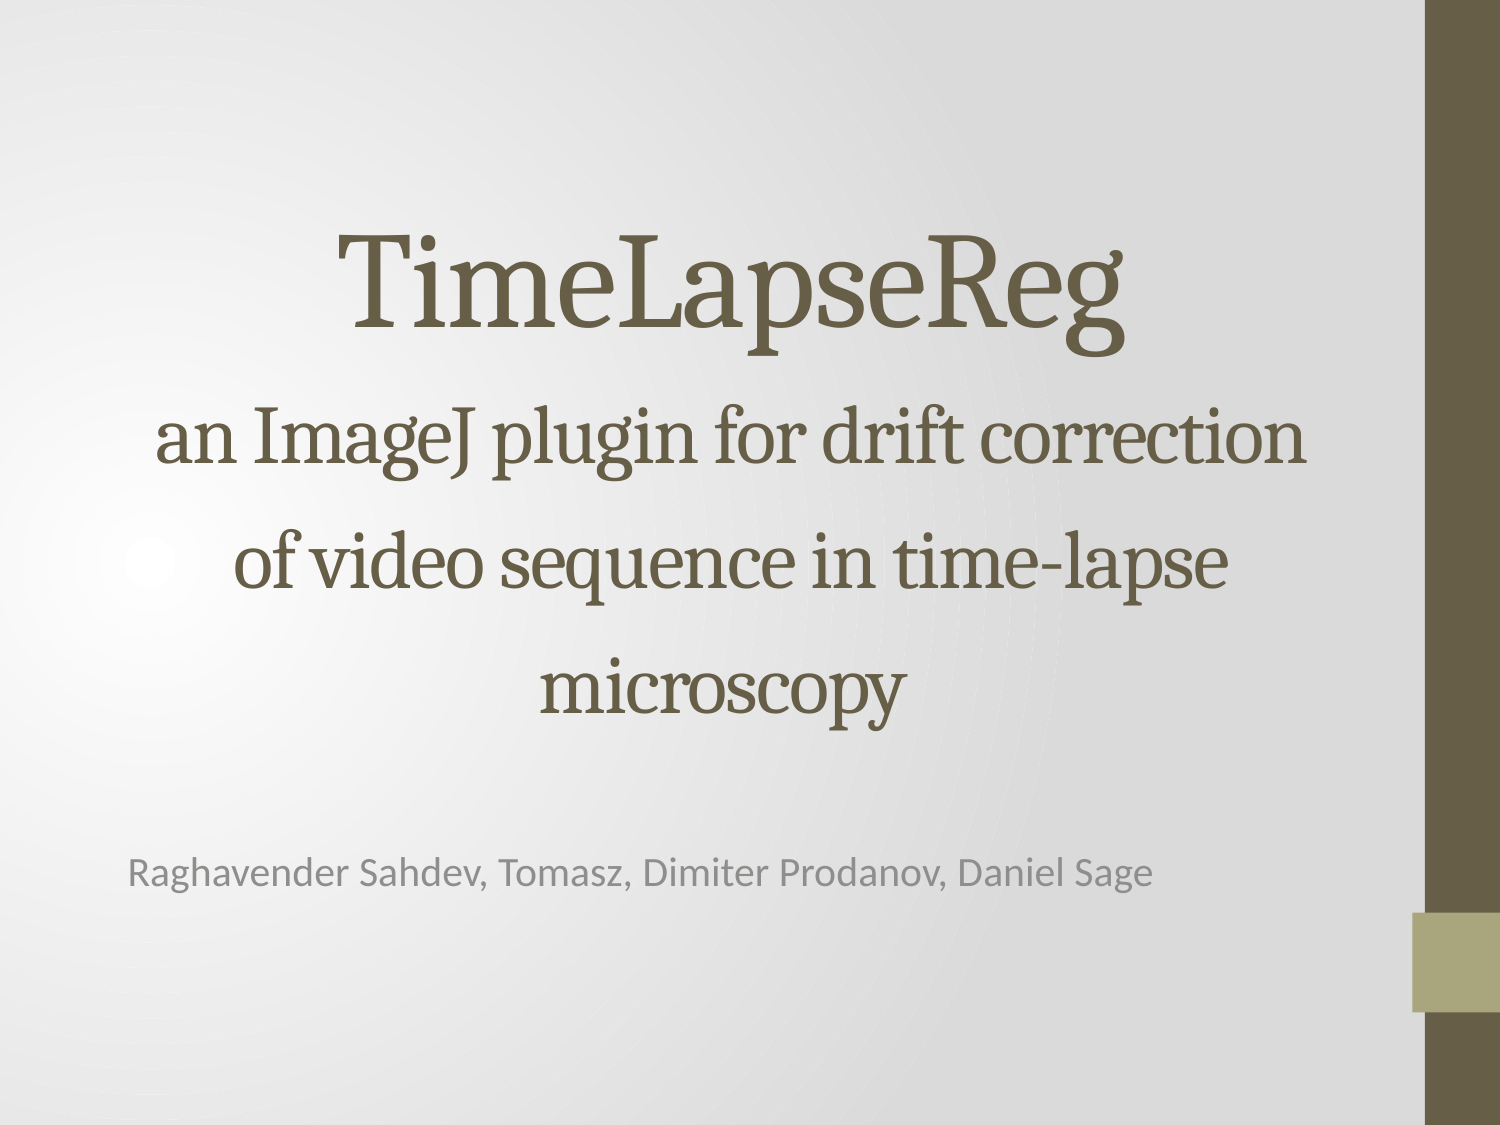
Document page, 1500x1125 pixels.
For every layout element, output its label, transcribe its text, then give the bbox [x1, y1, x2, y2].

title TimeLapseReg an ImageJ plugin for drift correction of video sequence in time-lapse microscopy [112, 312, 1350, 738]
subtitle Raghavender Sahdev, Tomasz, Dimiter Prodanov, Daniel Sage [112, 837, 1375, 1013]
